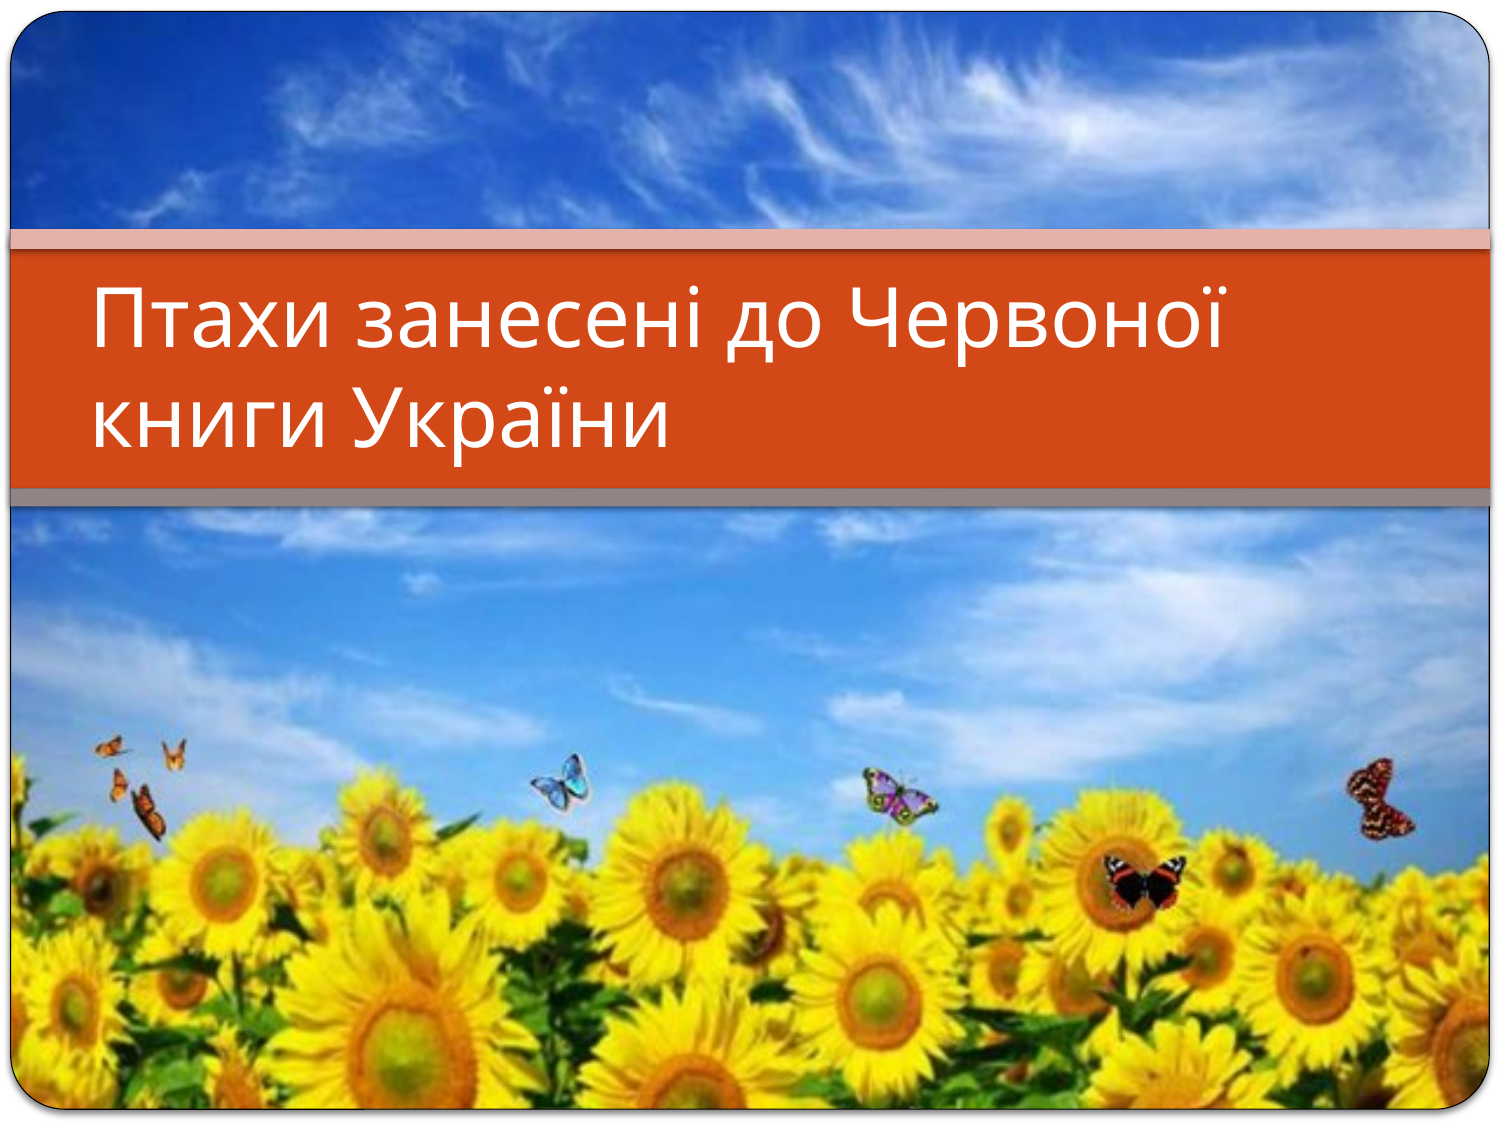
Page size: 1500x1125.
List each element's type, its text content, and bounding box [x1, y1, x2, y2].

title Птахи занесені до Червоної книги України [75, 247, 1425, 489]
picture [12, 12, 1488, 229]
picture [12, 507, 1488, 1108]
